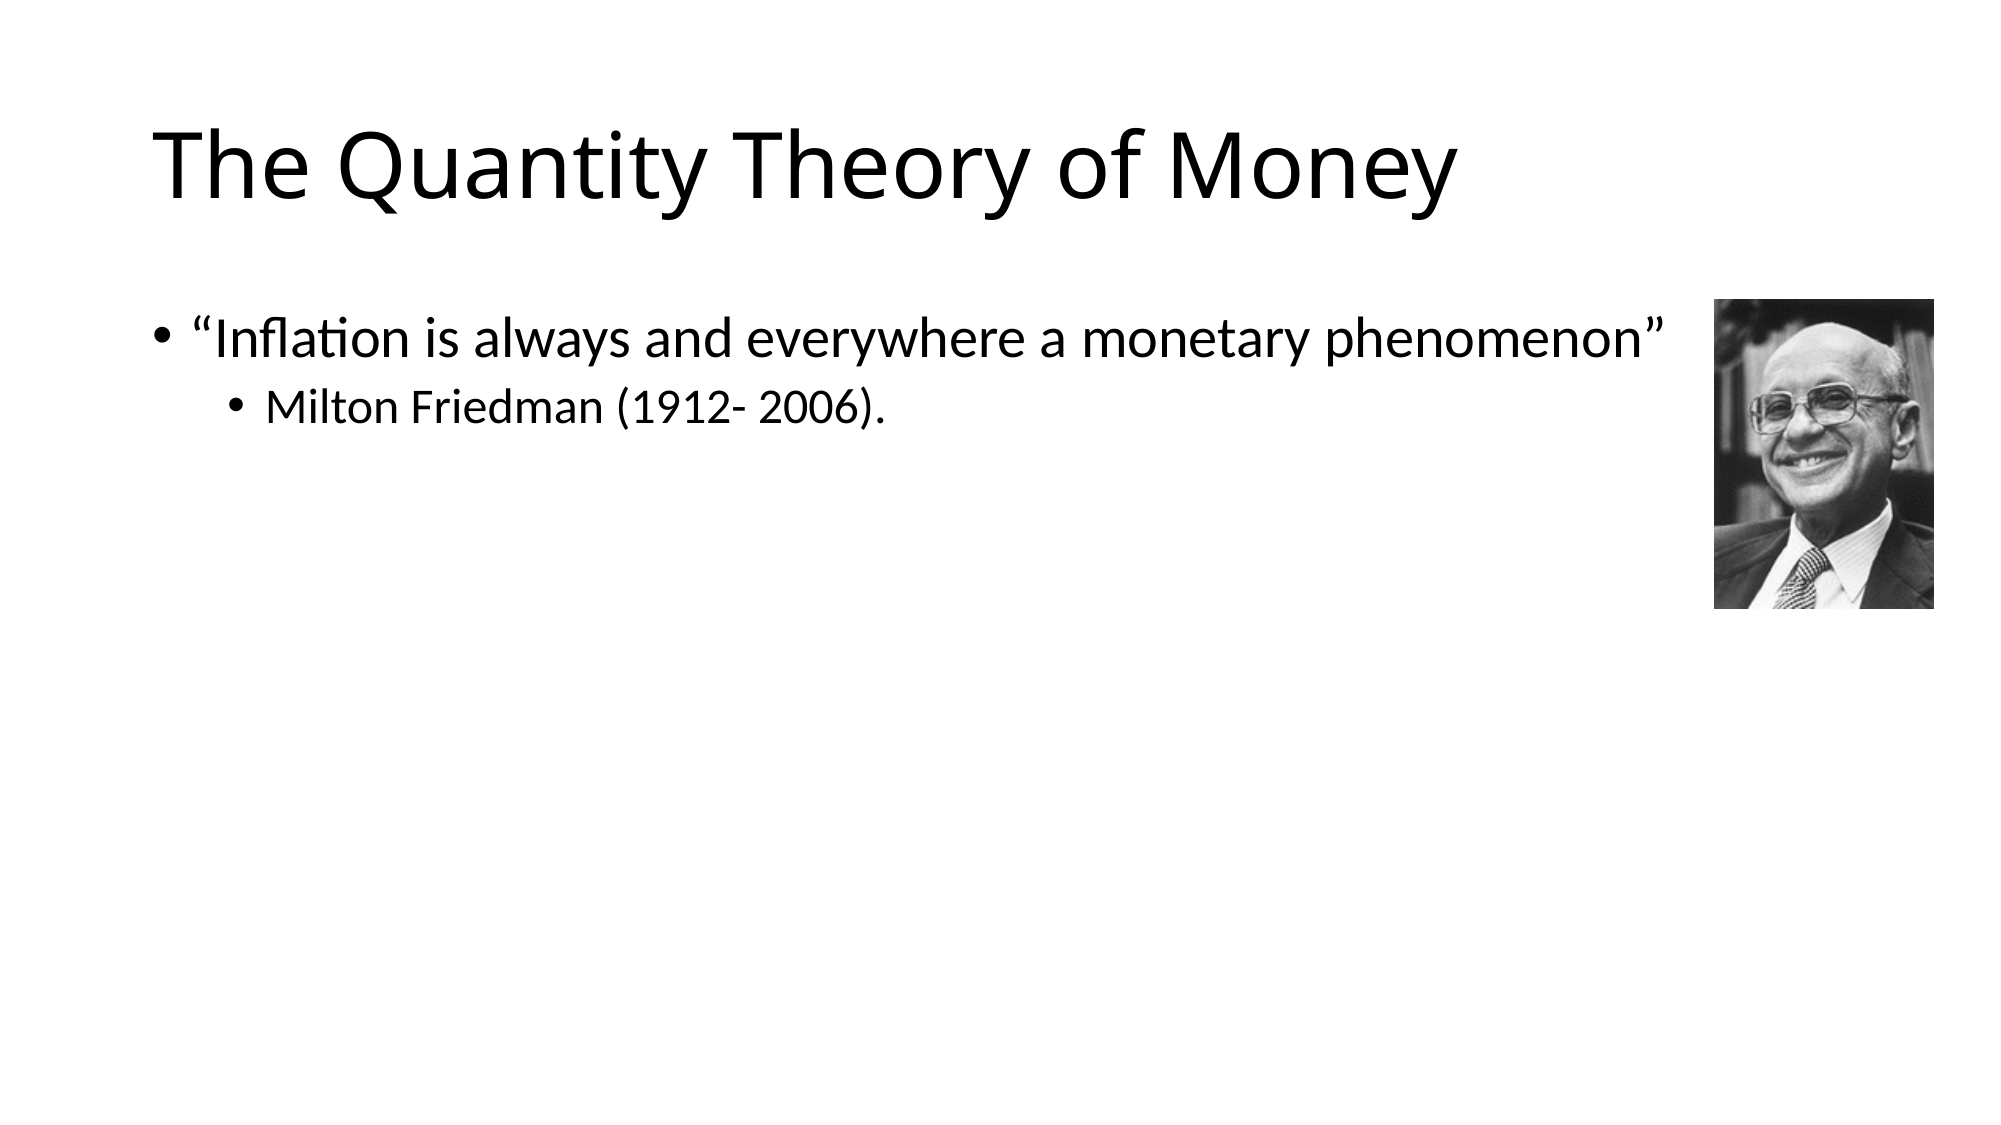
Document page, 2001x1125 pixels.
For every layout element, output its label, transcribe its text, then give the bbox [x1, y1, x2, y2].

title The Quantity Theory of Money [137, 59, 1863, 278]
list “Inflation is always and everywhere a monetary phenomenon” Milton Friedman (1912- 2006). [137, 299, 1863, 1014]
picture [1714, 299, 1934, 609]
